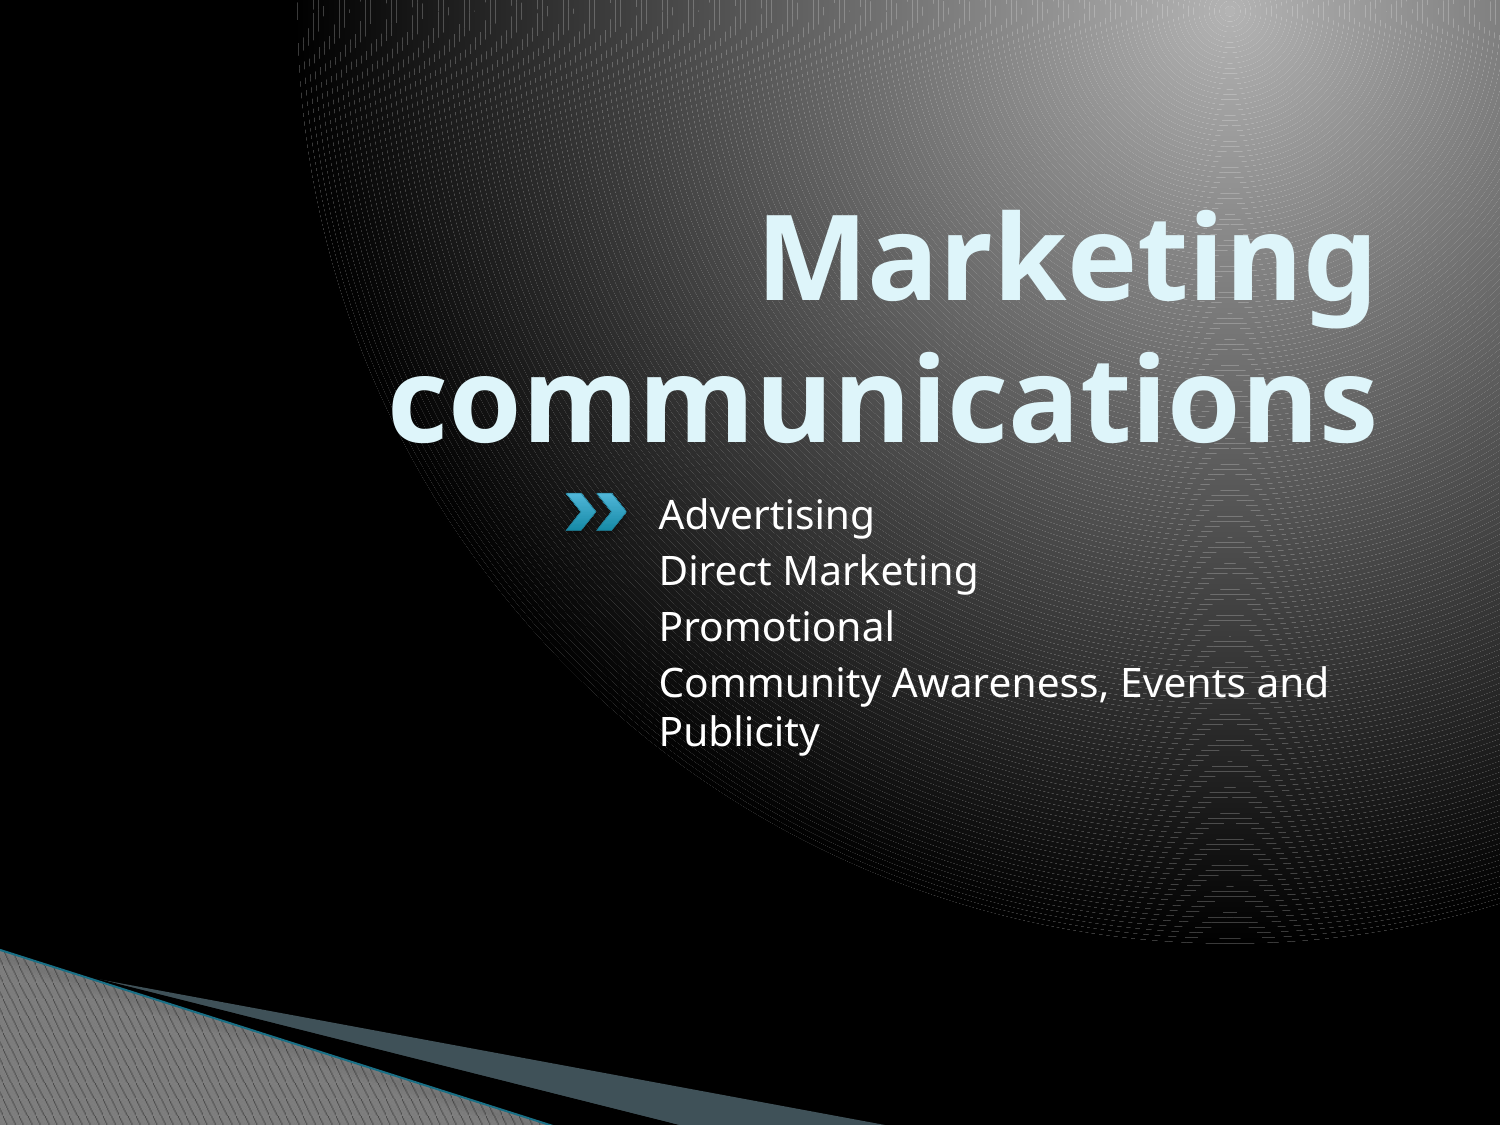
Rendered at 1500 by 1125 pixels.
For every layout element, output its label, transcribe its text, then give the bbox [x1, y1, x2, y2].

picture [0, 952, 543, 1125]
title Marketing communications [118, 173, 1394, 474]
list Advertising Direct Marketing Promotional Community Awareness, Events and Publicity [643, 480, 1394, 763]
